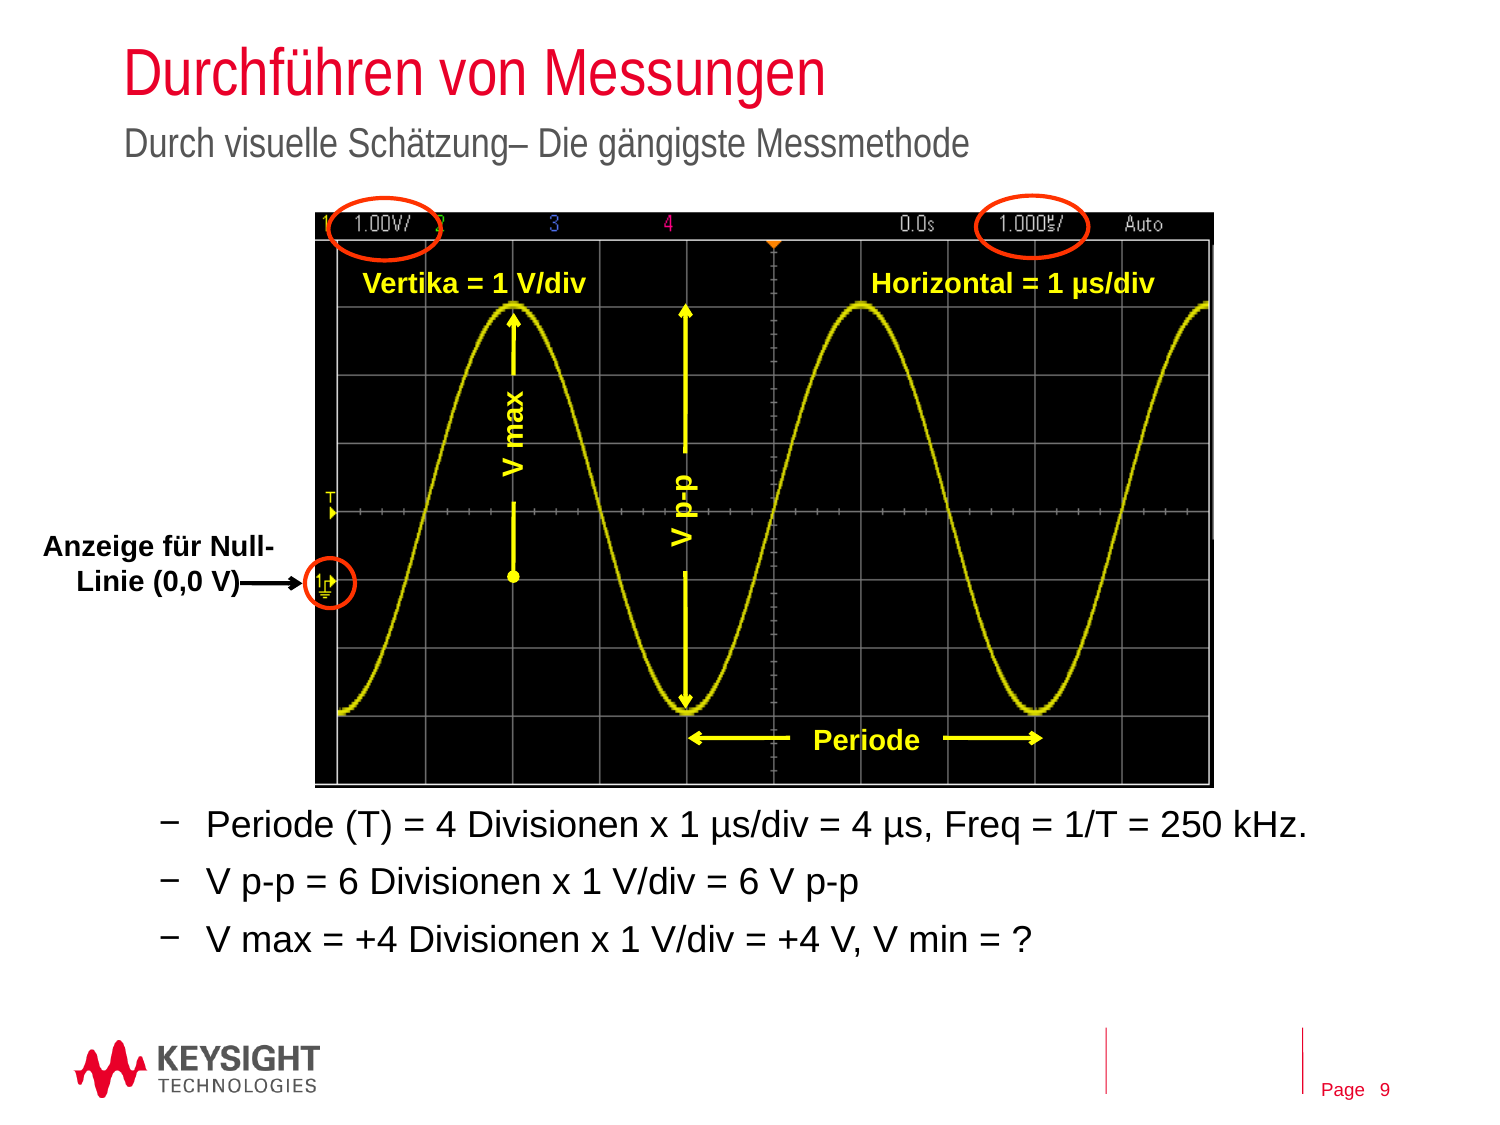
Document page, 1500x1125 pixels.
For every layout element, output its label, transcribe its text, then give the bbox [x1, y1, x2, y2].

picture [73, 1040, 320, 1098]
picture [314, 211, 1214, 789]
text_box [984, 195, 1080, 210]
title Durchführen von Messungen [123, 24, 1304, 110]
text_box [340, 197, 429, 210]
slide_number 9 [1379, 1065, 1425, 1100]
list Periode (T) = 4 Divisionen x 1 µs/div = 4 µs, Freq = 1/T = 250 kHz. V p-p = 6 Divisionen x 1 V/div = 6 V p-p V max = +4 Divisionen x 1 V/div = +4 V, V min = ? [158, 800, 1336, 988]
text_box Anzeige für Null-Linie (0,0 V) [2, 519, 309, 605]
text_box [304, 569, 309, 597]
text_box Durch visuelle Schätzung– Die gängigste Messmethode [123, 116, 1312, 192]
